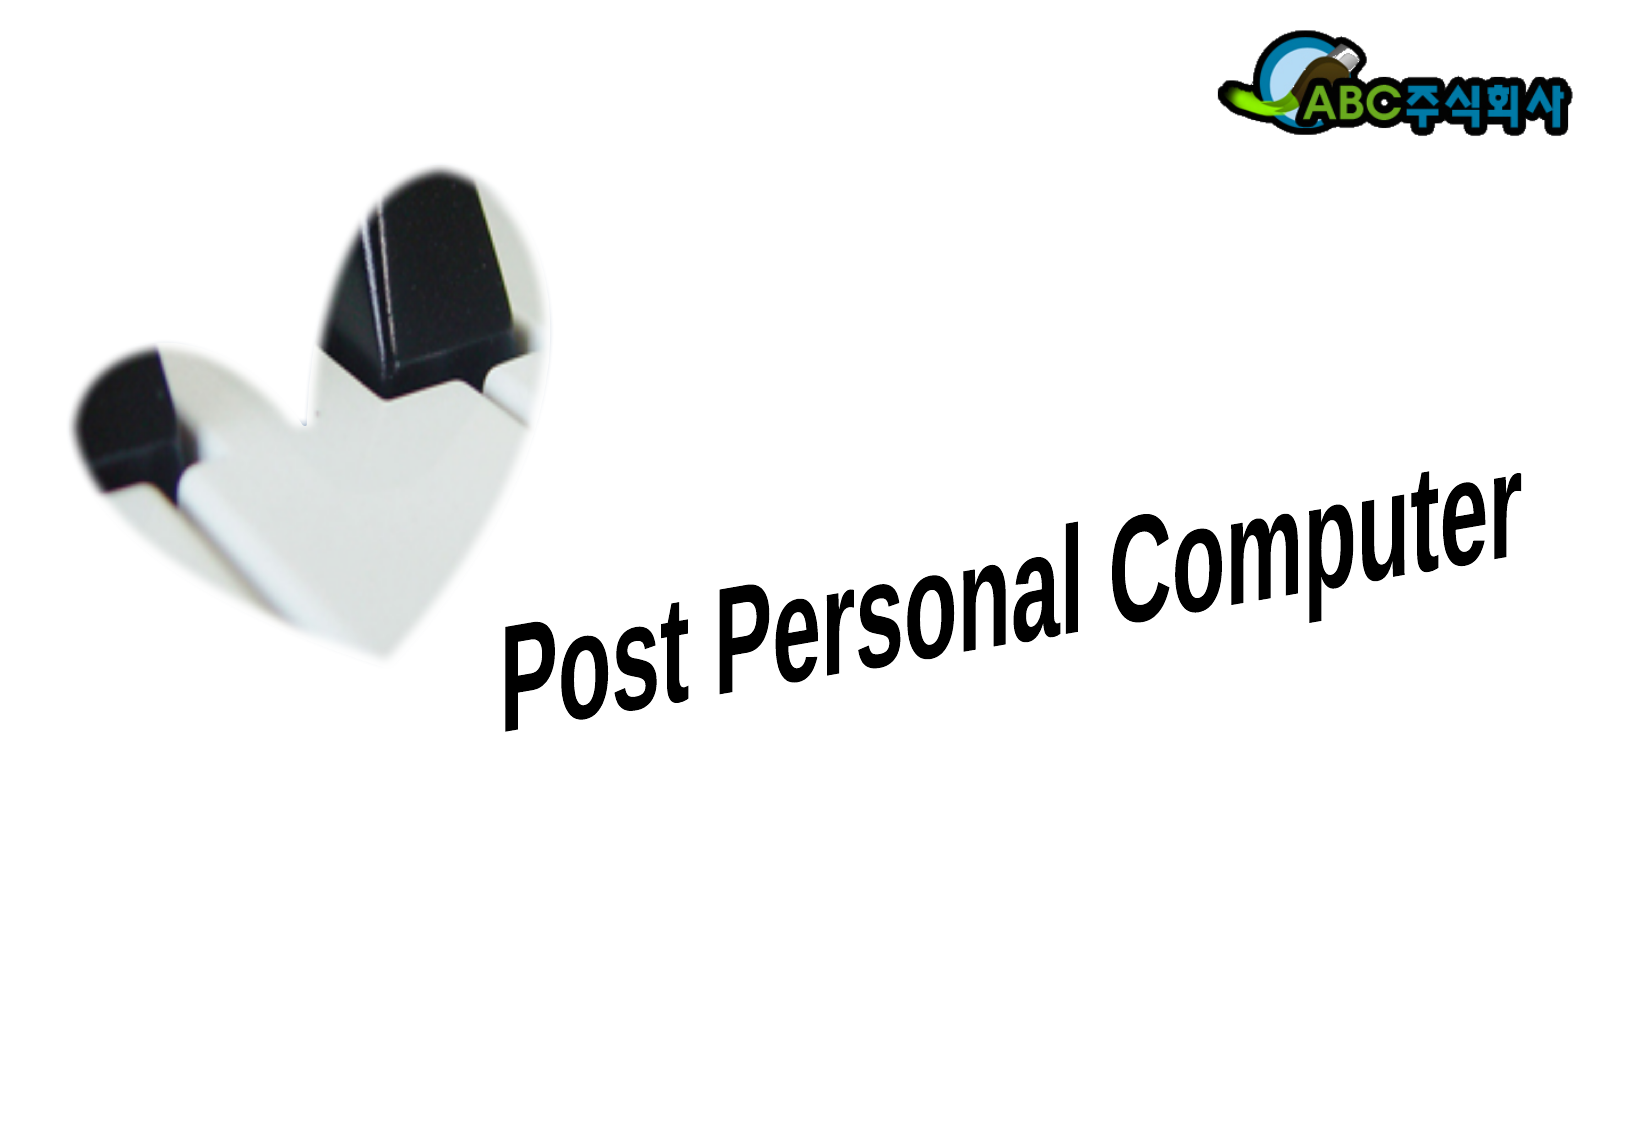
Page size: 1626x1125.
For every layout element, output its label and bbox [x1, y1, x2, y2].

text_box [83, 179, 536, 650]
picture [1201, 18, 1583, 145]
